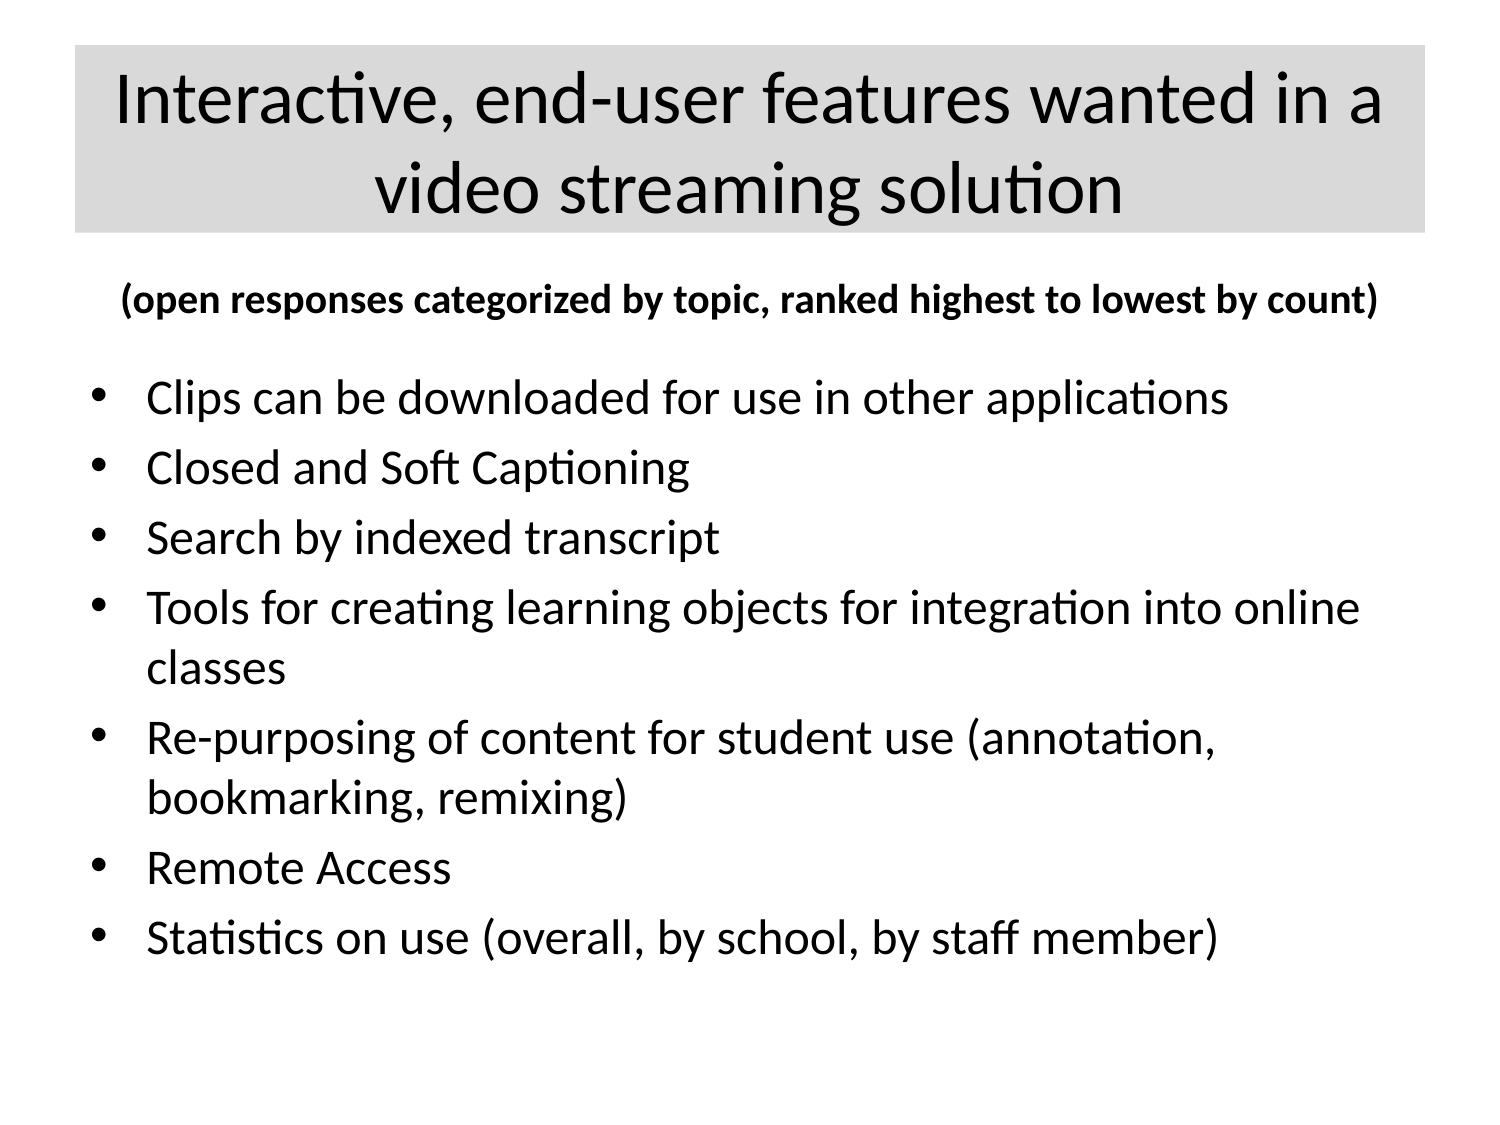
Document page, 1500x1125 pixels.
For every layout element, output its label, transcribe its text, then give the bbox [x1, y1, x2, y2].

title Interactive, end-user features wanted in a video streaming solution [75, 45, 1425, 224]
list (open responses categorized by topic, ranked highest to lowest by count) [75, 224, 1425, 330]
list Clips can be downloaded for use in other applications Closed and Soft Captioning Search by indexed transcript Tools for creating learning objects for integration into online classes Re-purposing of content for student use (annotation, bookmarking, remixing) Remote Access Statistics on use (overall, by school, by staff member) [75, 356, 761, 1005]
list [761, 356, 1425, 1005]
